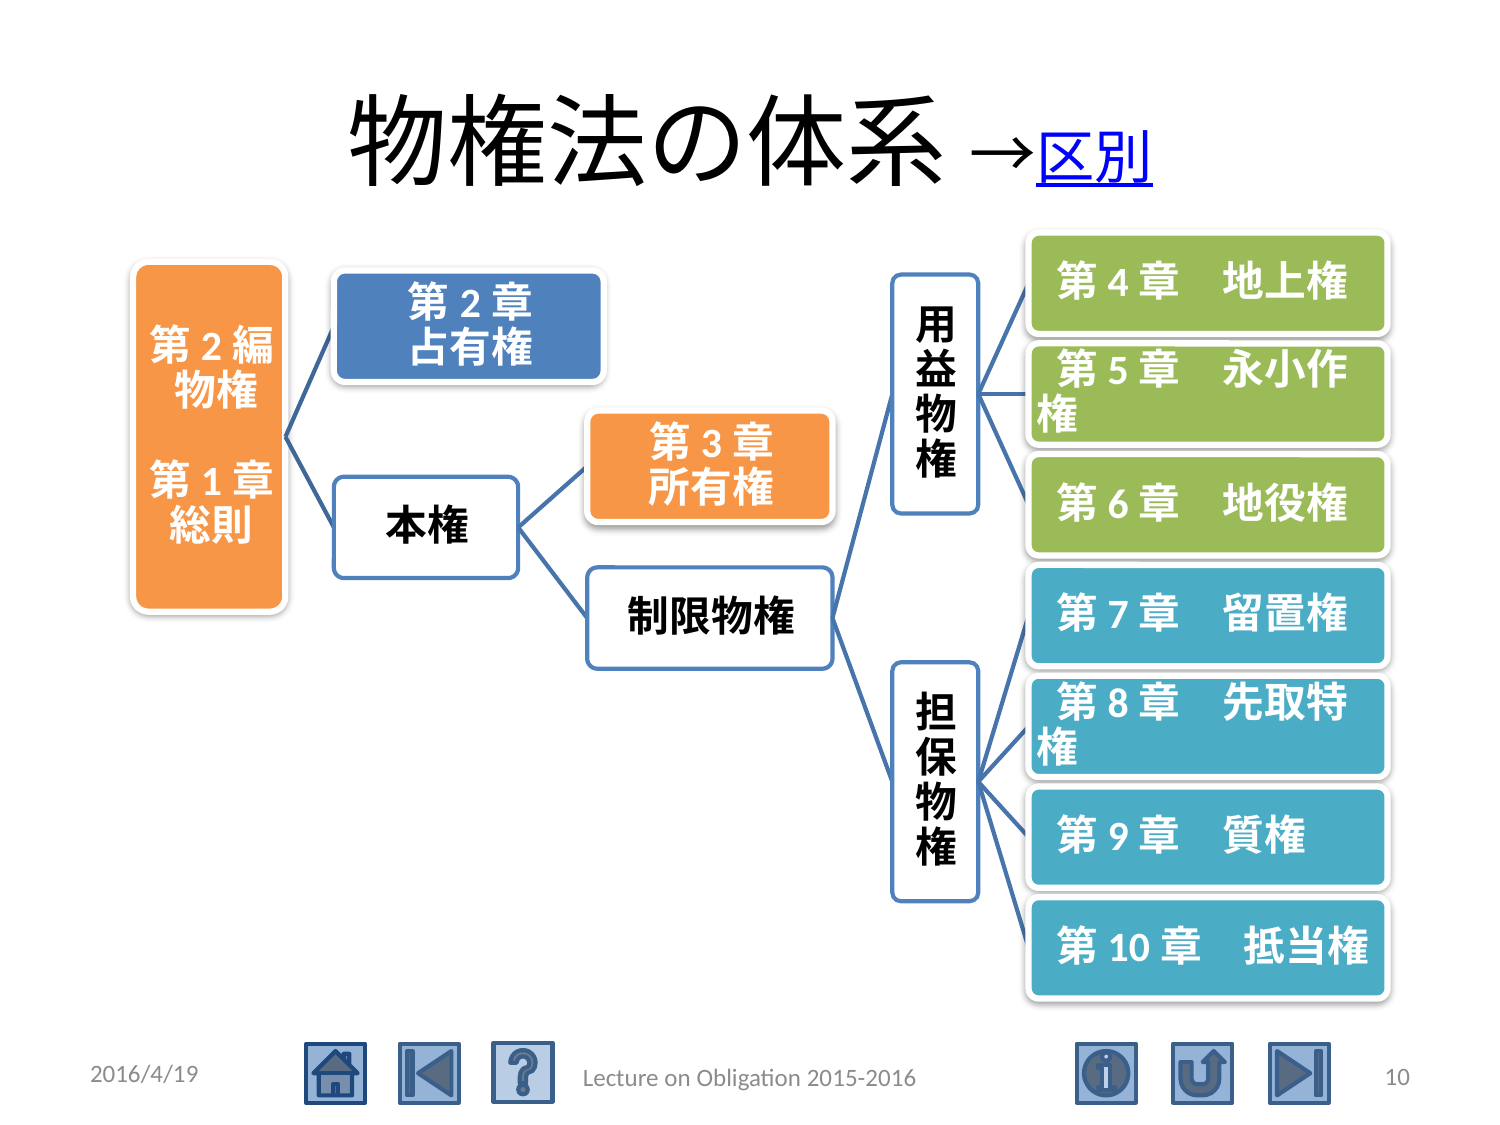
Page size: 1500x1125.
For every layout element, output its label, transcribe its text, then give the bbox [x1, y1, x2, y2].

slide_number 10 [1074, 1045, 1425, 1106]
footer Lecture on Obligation 2015-2016 [512, 1046, 988, 1107]
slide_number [75, 1042, 425, 1103]
title 物権法の体系 →区別 [75, 45, 1425, 233]
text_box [100, 231, 1448, 1000]
